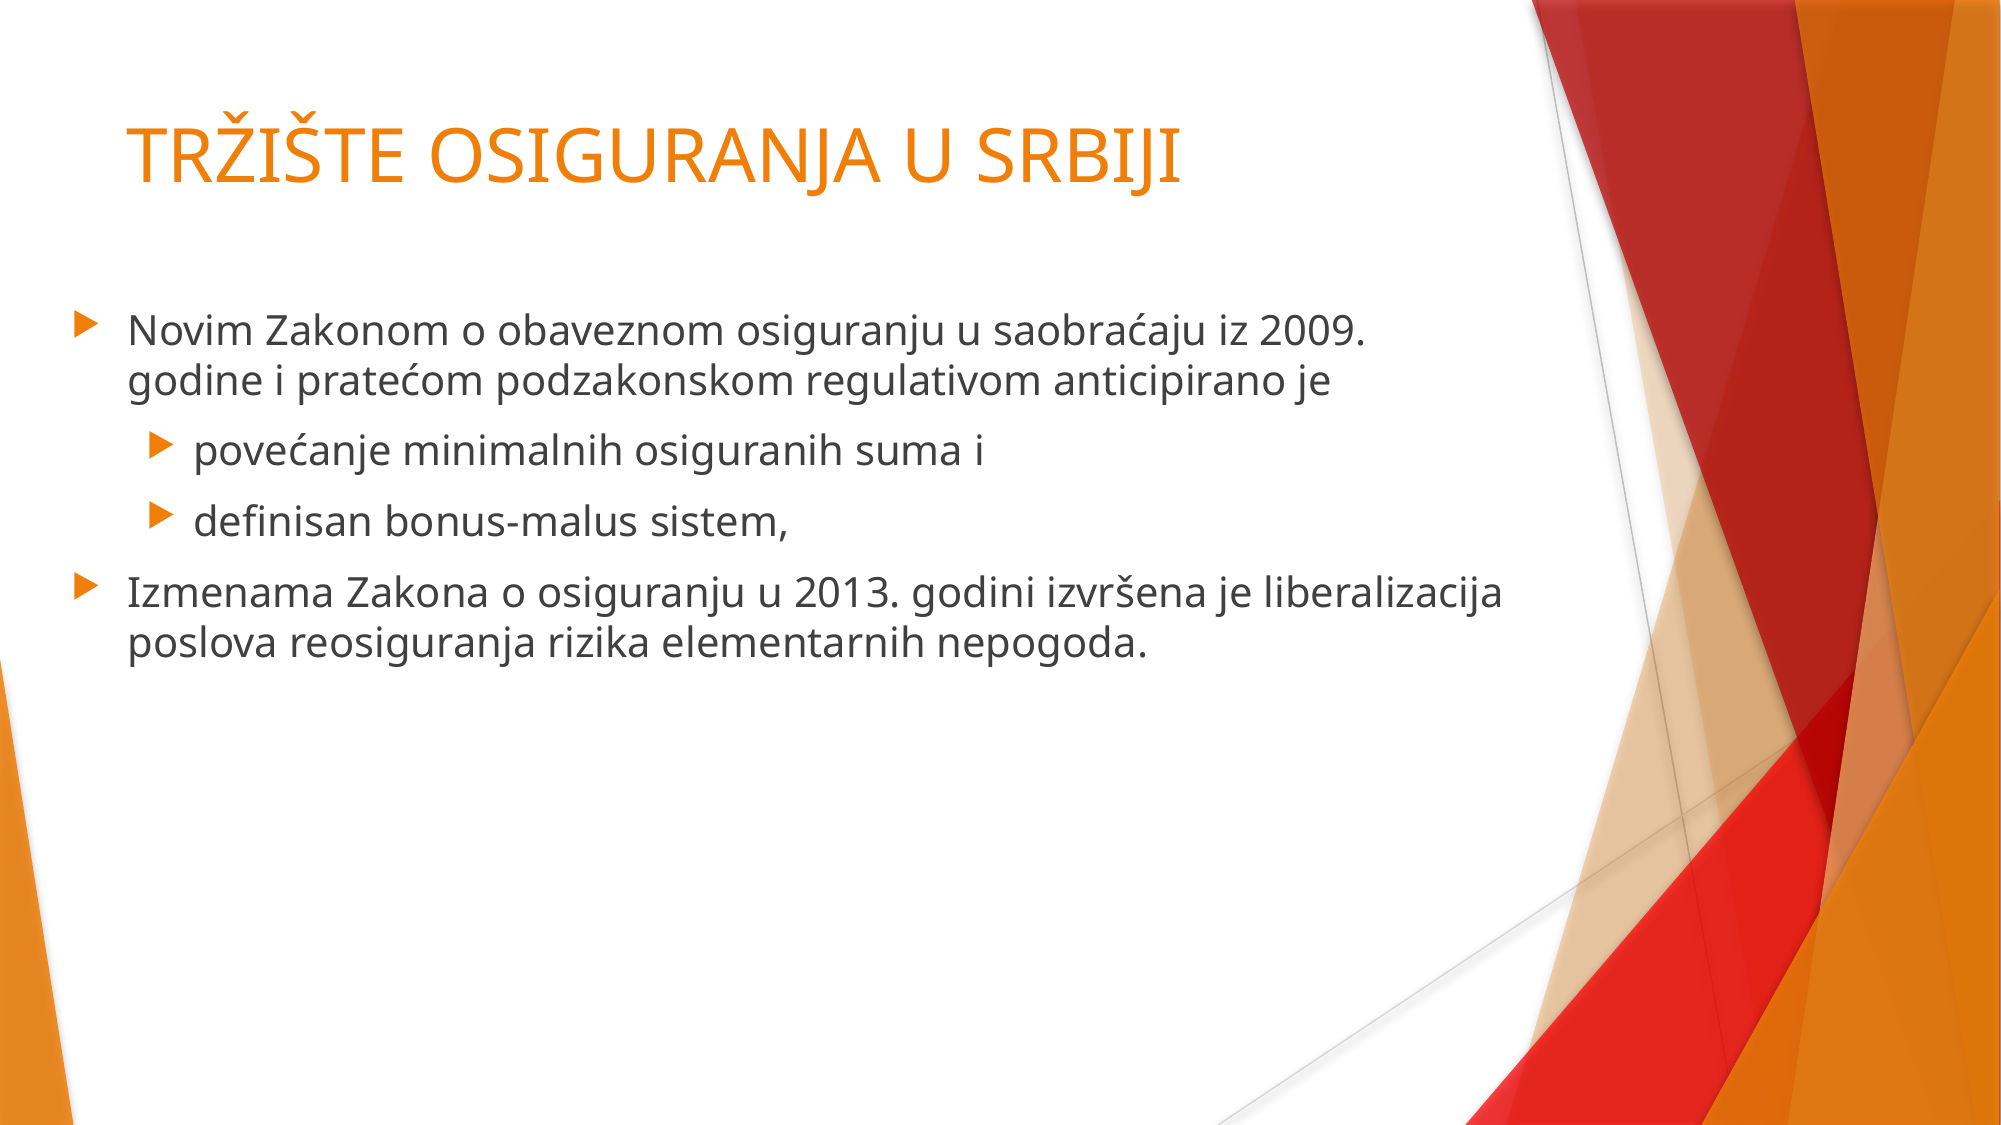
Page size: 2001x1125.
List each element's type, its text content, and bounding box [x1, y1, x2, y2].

title TRŽIŠTE OSIGURANJA U SRBIJI [111, 99, 1522, 295]
list Novim Zakonom o obaveznom osiguranju u saobraćaju iz 2009. godine i pratećom podzakonskom regulativom anticipirano je povećanje minimalnih osiguranih suma i definisan bonus-malus sistem, Izmenama Zakona o osiguranju u 2013. godini izvršena je liberalizacija poslova reosiguranja rizika elementarnih nepogoda. [56, 295, 1522, 991]
